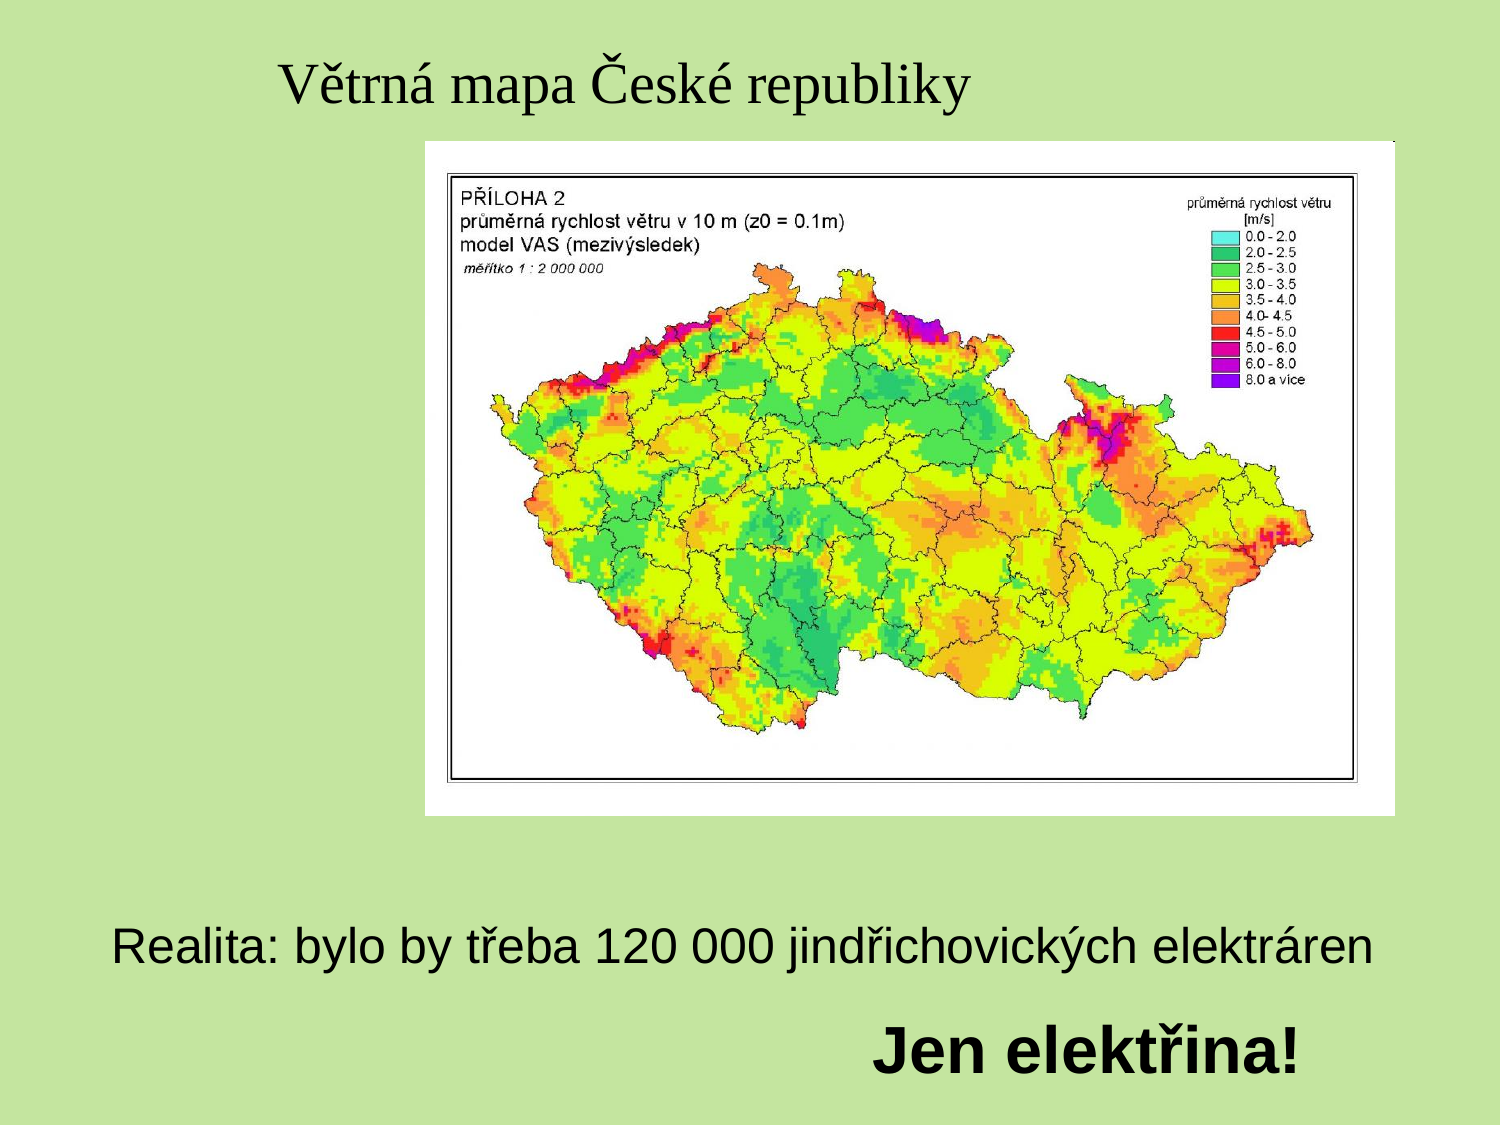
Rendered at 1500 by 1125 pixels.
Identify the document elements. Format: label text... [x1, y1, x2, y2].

text_box Jen elektřina! [857, 999, 1411, 1094]
text_box Realita: bylo by třeba 120 000 jindřichovických elektráren [96, 906, 1425, 981]
picture [425, 141, 1395, 816]
text_box Větrná mapa České republiky [262, 37, 1500, 123]
